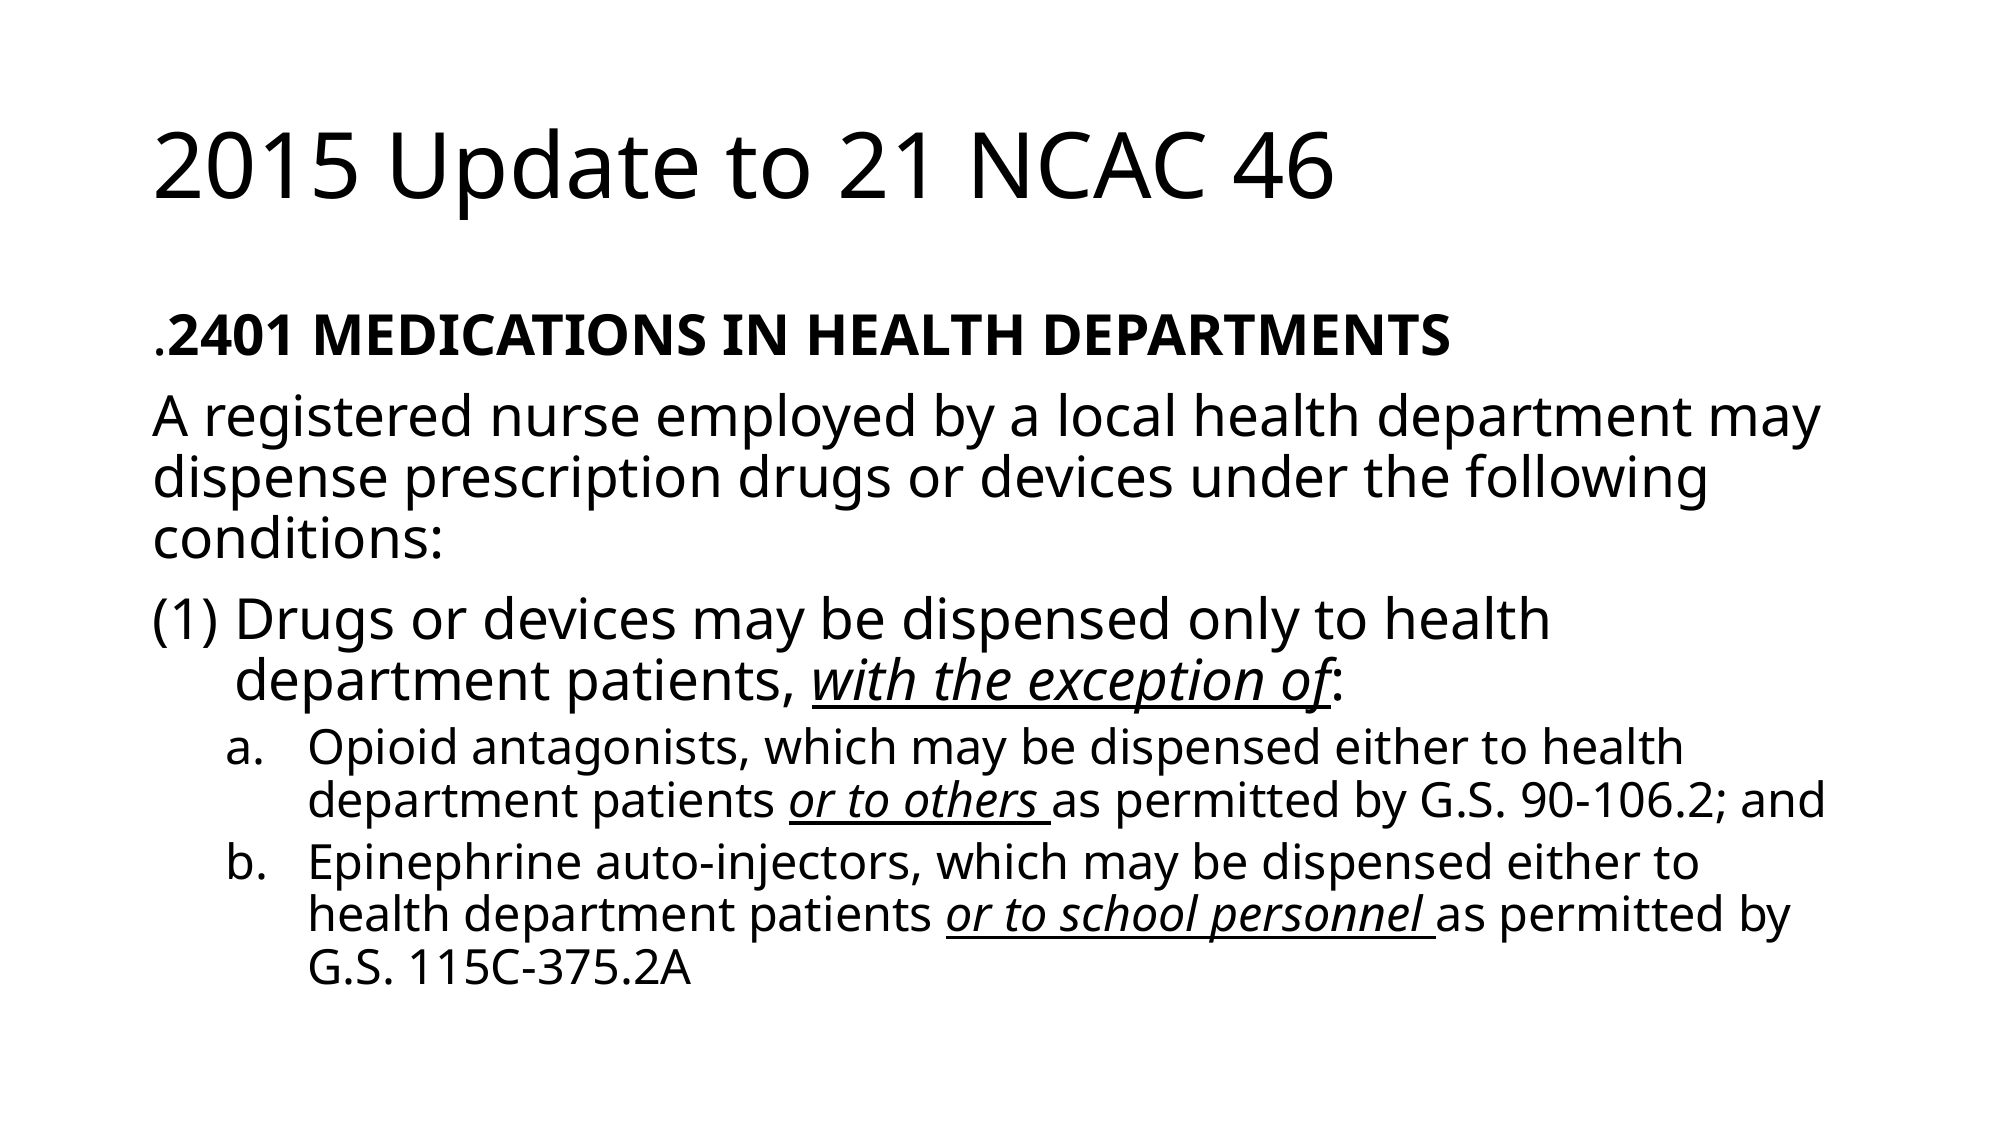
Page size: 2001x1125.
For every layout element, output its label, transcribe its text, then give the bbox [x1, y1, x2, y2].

list .2401 MEDICATIONS IN HEALTH DEPARTMENTS A registered nurse employed by a local health department may dispense prescription drugs or devices under the following conditions: Drugs or devices may be dispensed only to health department patients, with the exception of: Opioid antagonists, which may be dispensed either to health department patients or to others as permitted by G.S. 90-106.2; and Epinephrine auto-injectors, which may be dispensed either to health department patients or to school personnel as permitted by G.S. 115C-375.2A [137, 299, 1863, 1014]
title 2015 Update to 21 NCAC 46 [137, 59, 1863, 278]
